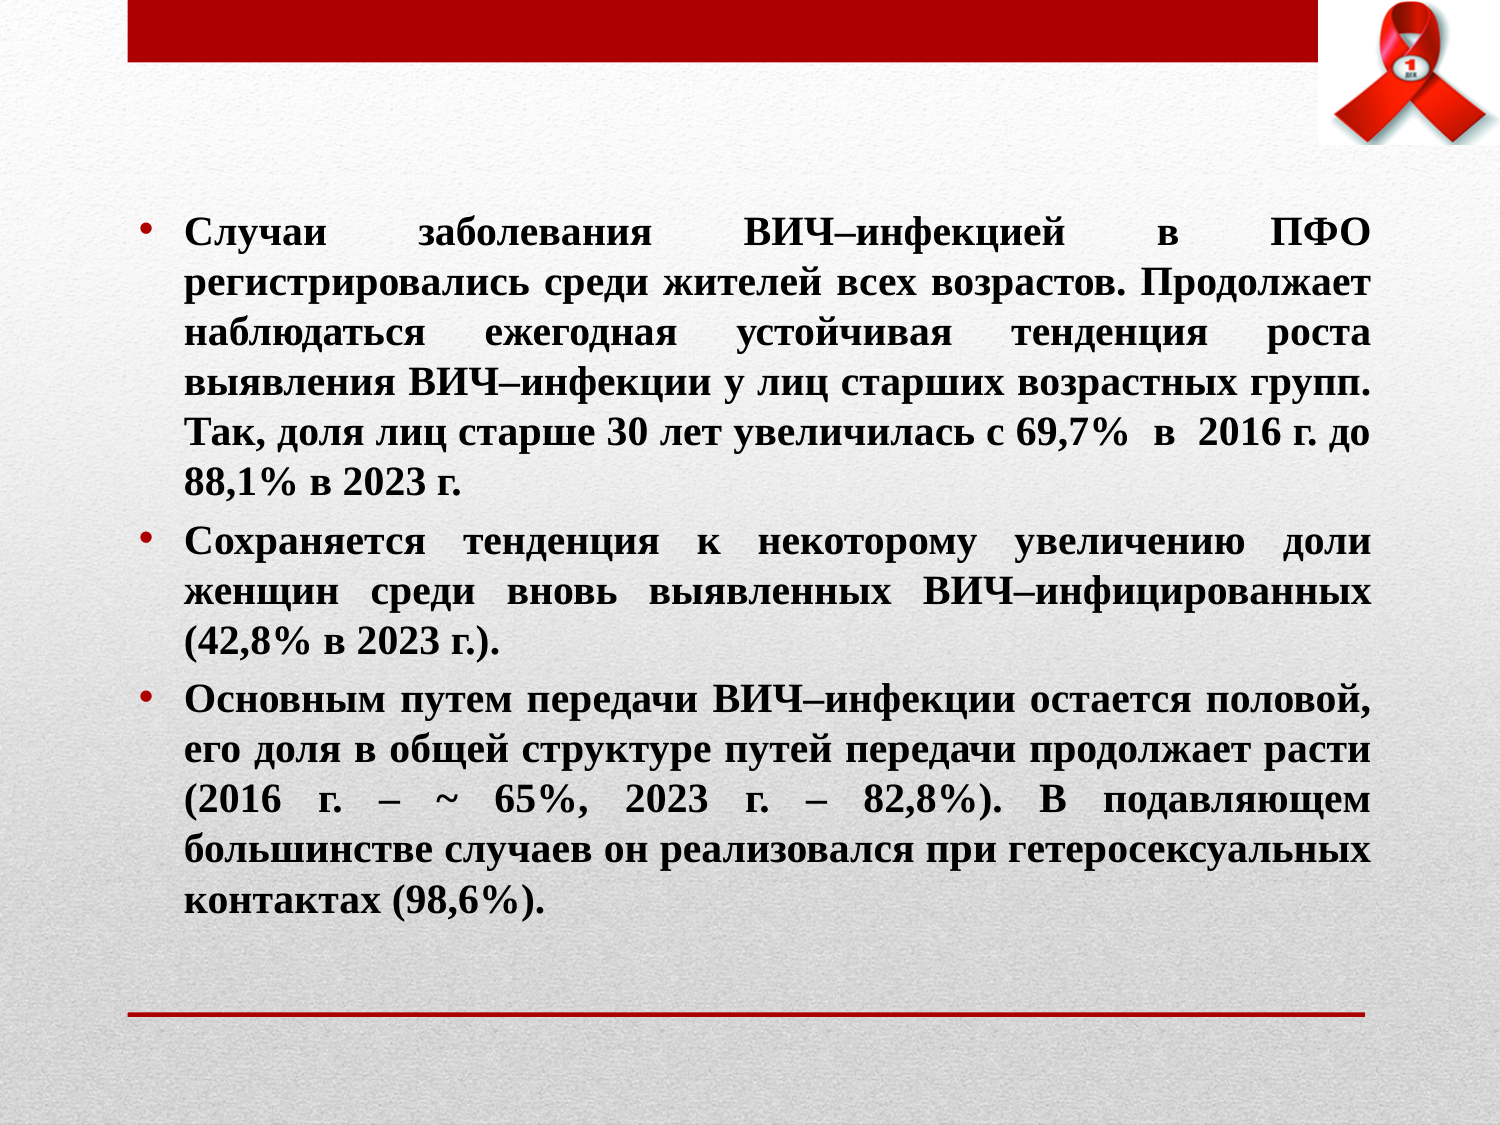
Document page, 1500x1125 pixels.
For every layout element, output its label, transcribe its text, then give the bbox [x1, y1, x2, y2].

list Случаи заболевания ВИЧ–инфекцией в ПФО регистрировались среди жителей всех возрастов. Продолжает наблюдаться ежегодная устойчивая тенденция роста выявления ВИЧ–инфекции у лиц старших возрастных групп. Так, доля лиц старше 30 лет увеличилась с 69,7% в 2016 г. до 88,1% в 2023 г. Сохраняется тенденция к некоторому увеличению доли женщин среди вновь выявленных ВИЧ–инфицированных (42,8% в 2023 г.). Основным путем передачи ВИЧ–инфекции остается половой, его доля в общей структуре путей передачи продолжает расти (2016 г. – ~ 65%, 2023 г. – 82,8%). В подавляющем большинстве случаев он реализовался при гетеросексуальных контактах (98,6%). [123, 160, 1387, 965]
picture [1318, 0, 1500, 146]
